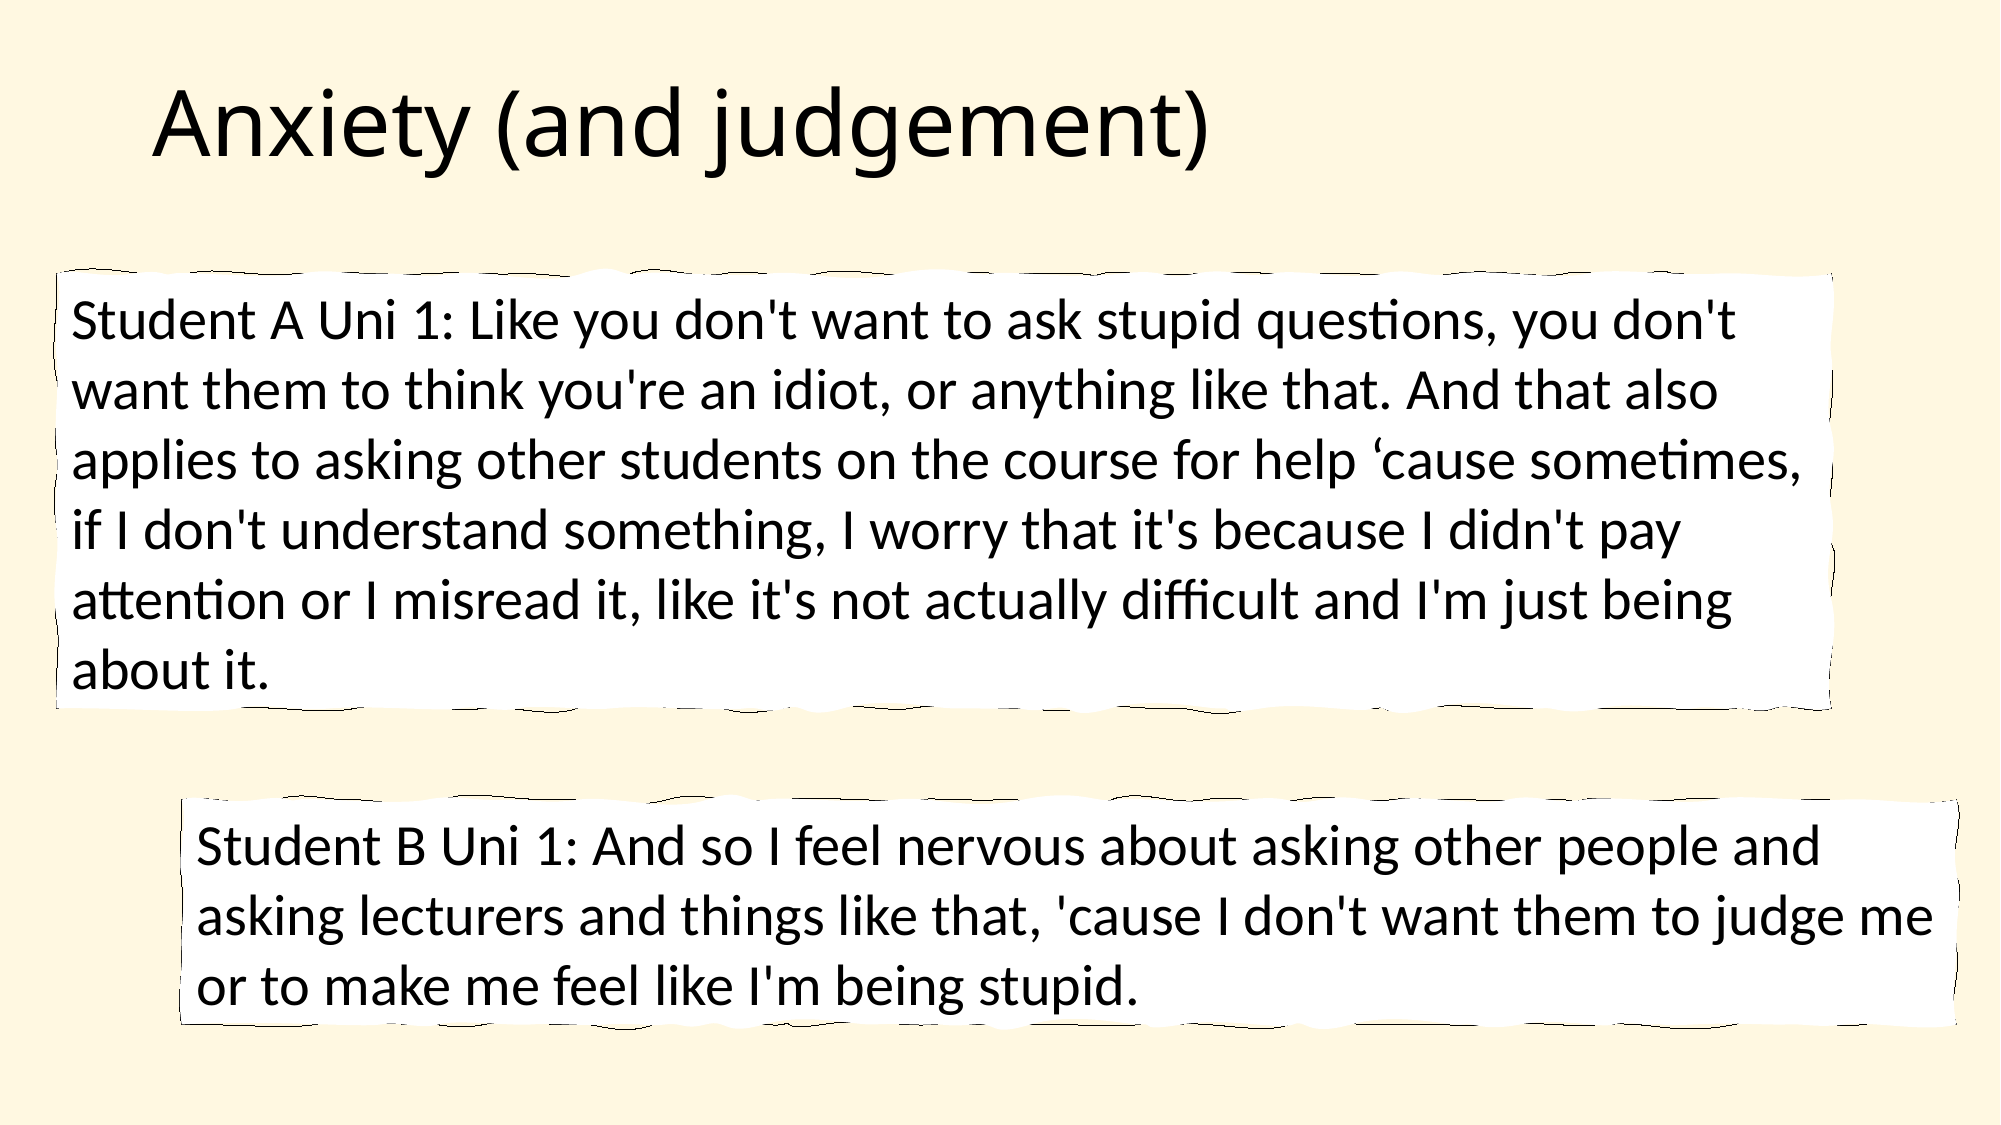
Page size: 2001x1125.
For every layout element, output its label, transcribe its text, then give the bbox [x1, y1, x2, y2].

text_box Student B Uni 1: And so I feel nervous about asking other people and asking lecturers and things like that, 'cause I don't want them to judge me or to make me feel like I'm being stupid. [179, 794, 1960, 1030]
title Anxiety (and judgement) [137, 18, 1863, 236]
text_box Student A Uni 1: Like you don't want to ask stupid questions, you don't want them to think you're an idiot, or anything like that. And that also applies to asking other students on the course for help ‘cause sometimes, if I don't understand something, I worry that it's because I didn't pay attention or I misread it, like it's not actually difficult and I'm just being about it. [53, 268, 1835, 714]
